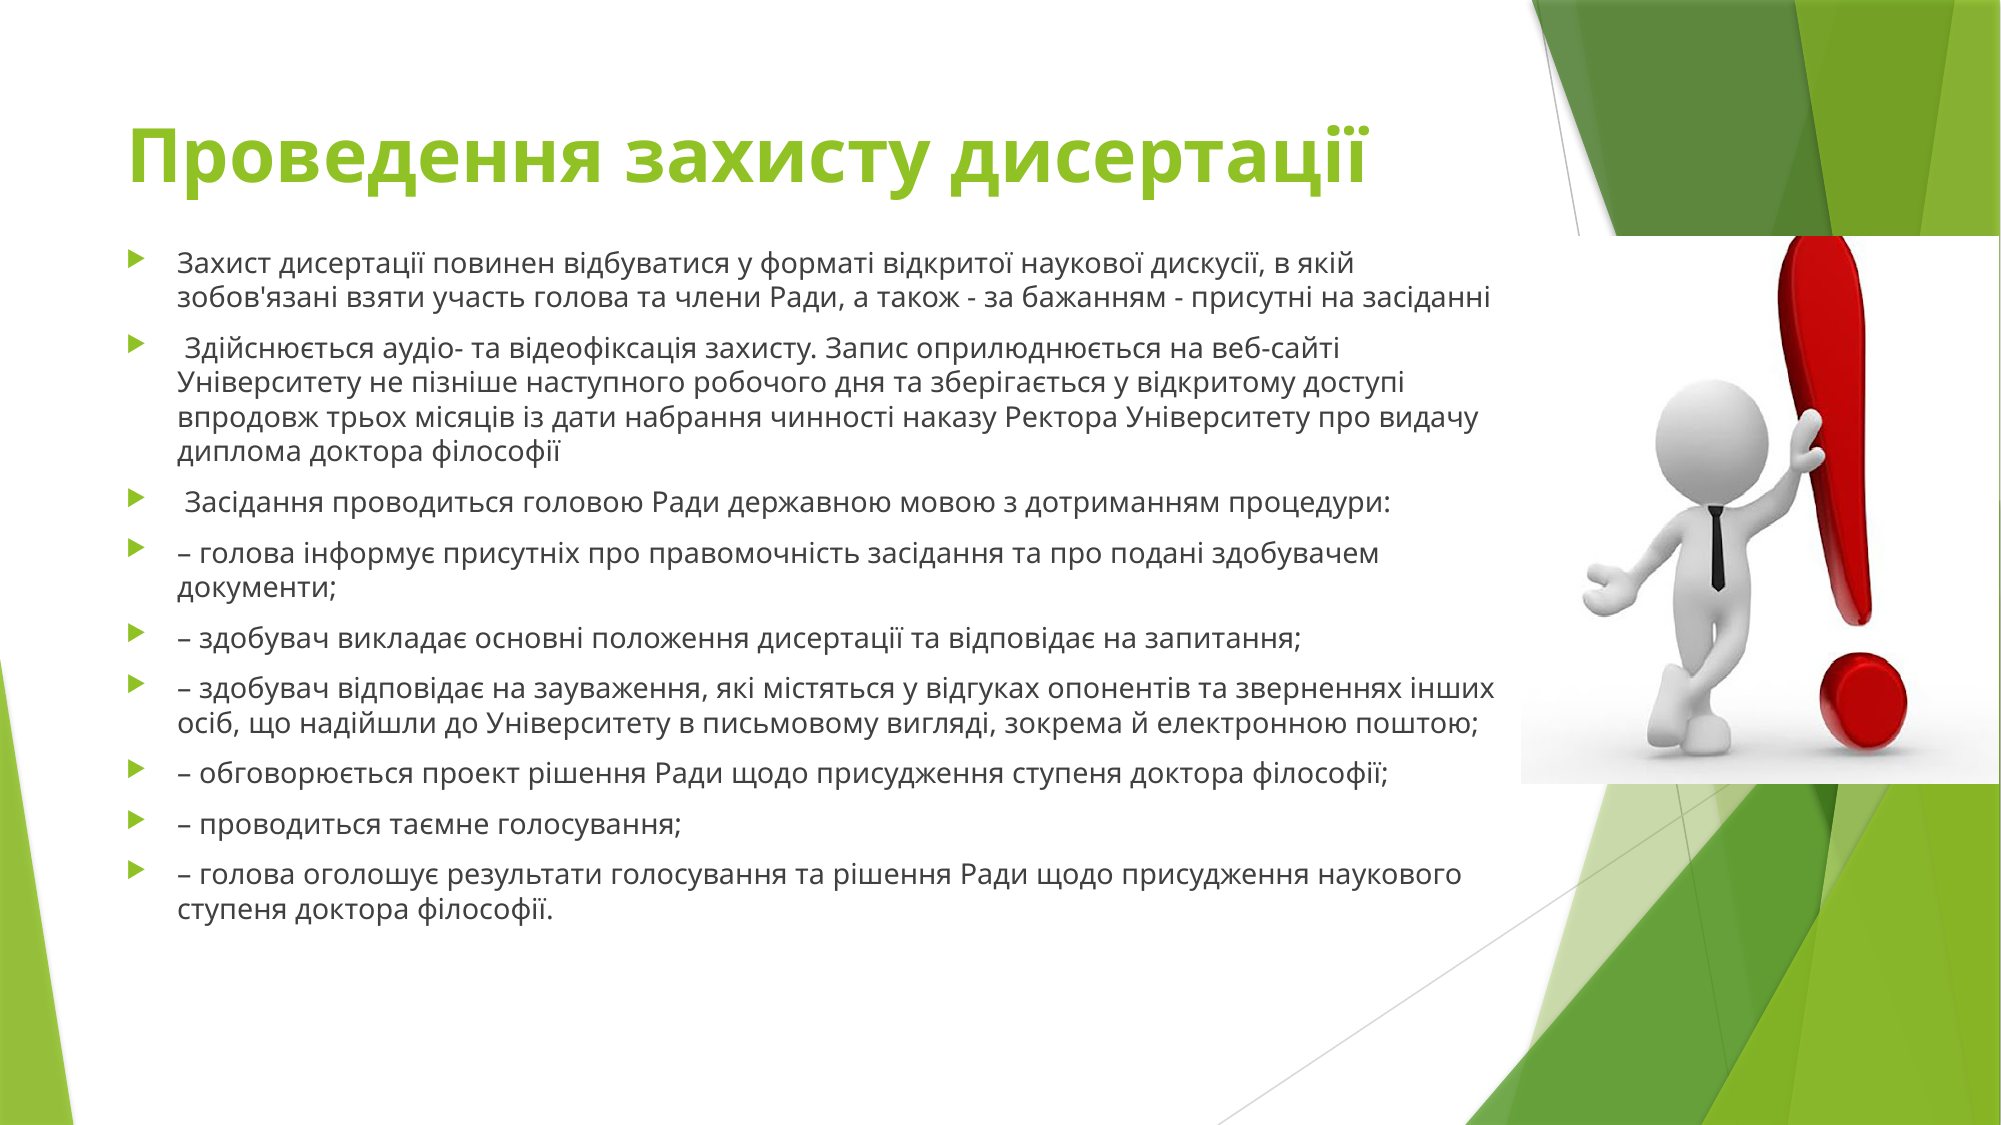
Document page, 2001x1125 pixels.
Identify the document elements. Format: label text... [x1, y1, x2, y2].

list Захист дисертації повинен відбуватися у форматі відкритої наукової дискусії, в якій зобов'язані взяти участь голова та члени Ради, а також - за бажанням - присутні на засіданні Здійснюється аудіо- та відеофіксація захисту. Запис оприлюднюється на веб-сайті Університету не пізніше наступного робочого дня та зберігається у відкритому доступі впродовж трьох місяців із дати набрання чинності наказу Ректора Університету про видачу диплома доктора філософії Засідання проводиться головою Ради державною мовою з дотриманням процедури: – голова інформує присутніх про правомочність засідання та про подані здобувачем документи; – здобувач викладає основні положення дисертації та відповідає на запитання; – здобувач відповідає на зауваження, які містяться у відгуках опонентів та зверненнях інших осіб, що надійшли до Університету в письмовому вигляді, зокрема й електронною поштою; – обговорюється проект рішення Ради щодо присудження ступеня доктора філософії; – проводиться таємне голосування; – голова оголошує результати голосування та рішення Ради щодо присудження наукового ступеня доктора філософії. [111, 236, 1522, 992]
title Проведення захисту дисертації [111, 99, 1522, 236]
picture [1520, 236, 1999, 785]
